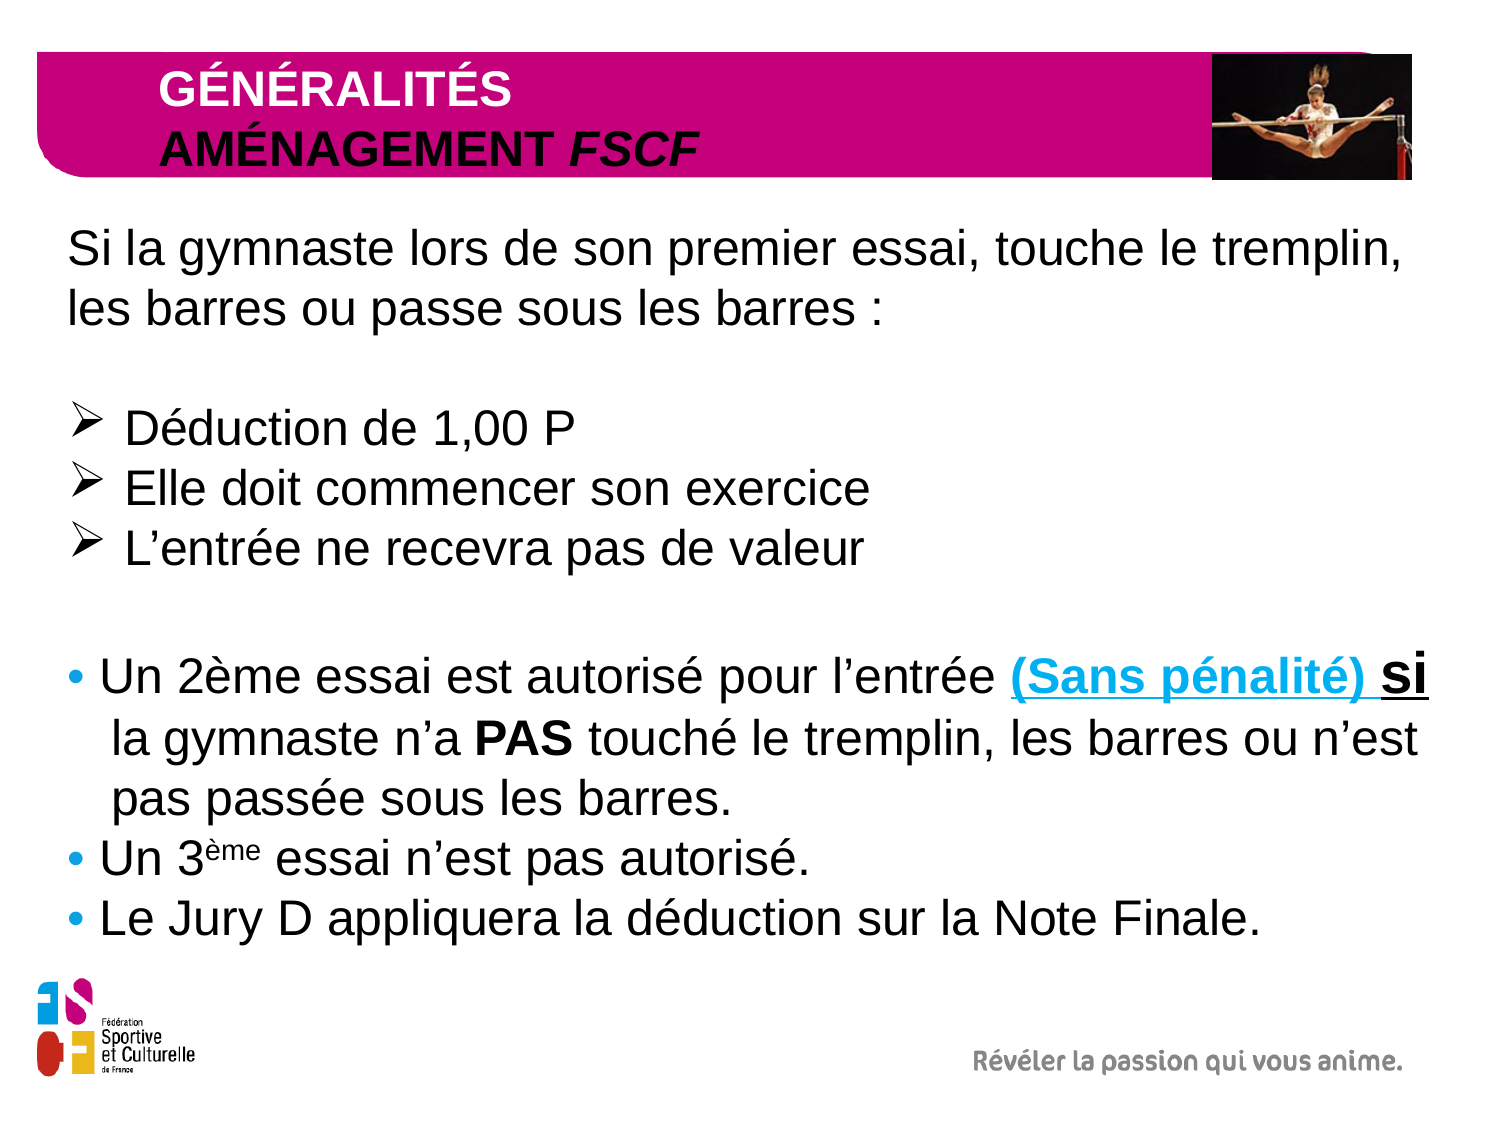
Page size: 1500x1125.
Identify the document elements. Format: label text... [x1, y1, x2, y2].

title Généralités aménagement FSCF [99, 47, 1081, 185]
picture [0, 0, 1473, 1109]
text_box Si la gymnaste lors de son premier essai, touche le tremplin, les barres ou passe sous les barres : Déduction de 1,00 P Elle doit commencer son exercice L’entrée ne recevra pas de valeur • Un 2ème essai est autorisé pour l’entrée (Sans pénalité) si la gymnaste n’a PAS touché le tremplin, les barres ou n’est pas passée sous les barres. • Un 3ème essai n’est pas autorisé. • Le Jury D appliquera la déduction sur la Note Finale. [53, 208, 1459, 953]
